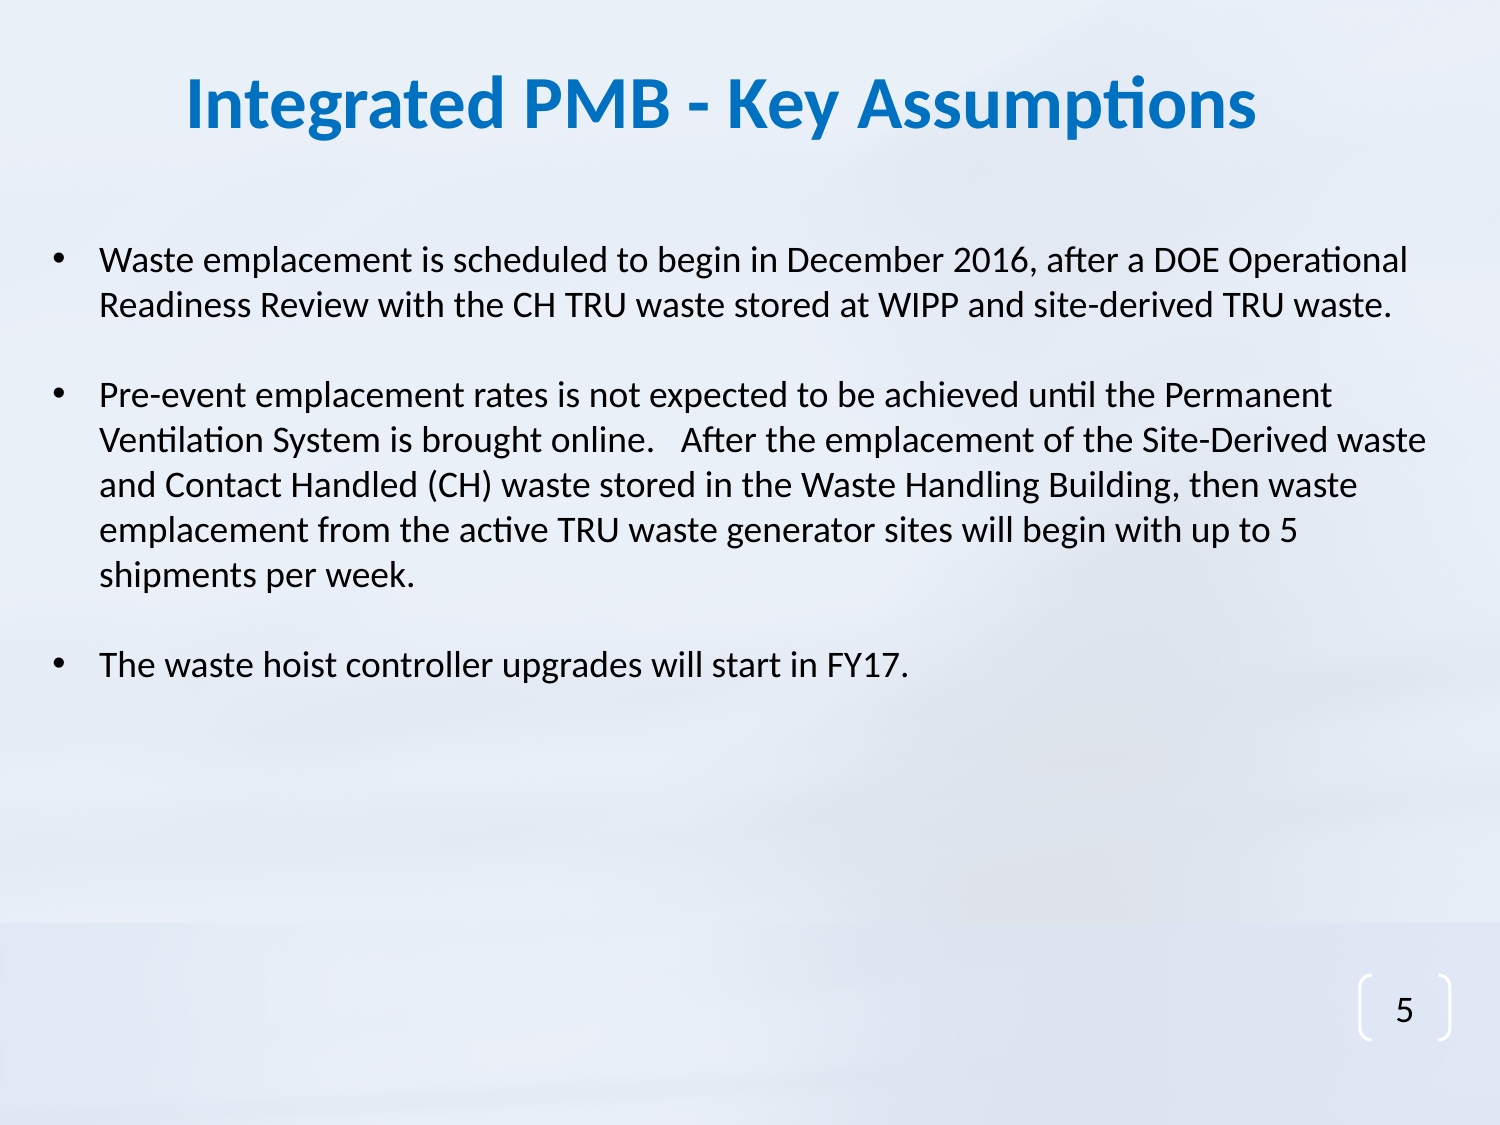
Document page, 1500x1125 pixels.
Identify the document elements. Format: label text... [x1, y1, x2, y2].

text_box Integrated PMB - Key Assumptions Waste emplacement is scheduled to begin in December 2016, after a DOE Operational Readiness Review with the CH TRU waste stored at WIPP and site-derived TRU waste. Pre-event emplacement rates is not expected to be achieved until the Permanent Ventilation System is brought online. After the emplacement of the Site-Derived waste and Contact Handled (CH) waste stored in the Waste Handling Building, then waste emplacement from the active TRU waste generator sites will begin with up to 5 shipments per week. The waste hoist controller upgrades will start in FY17. [37, 37, 1450, 783]
slide_number 5 [1358, 973, 1452, 1042]
